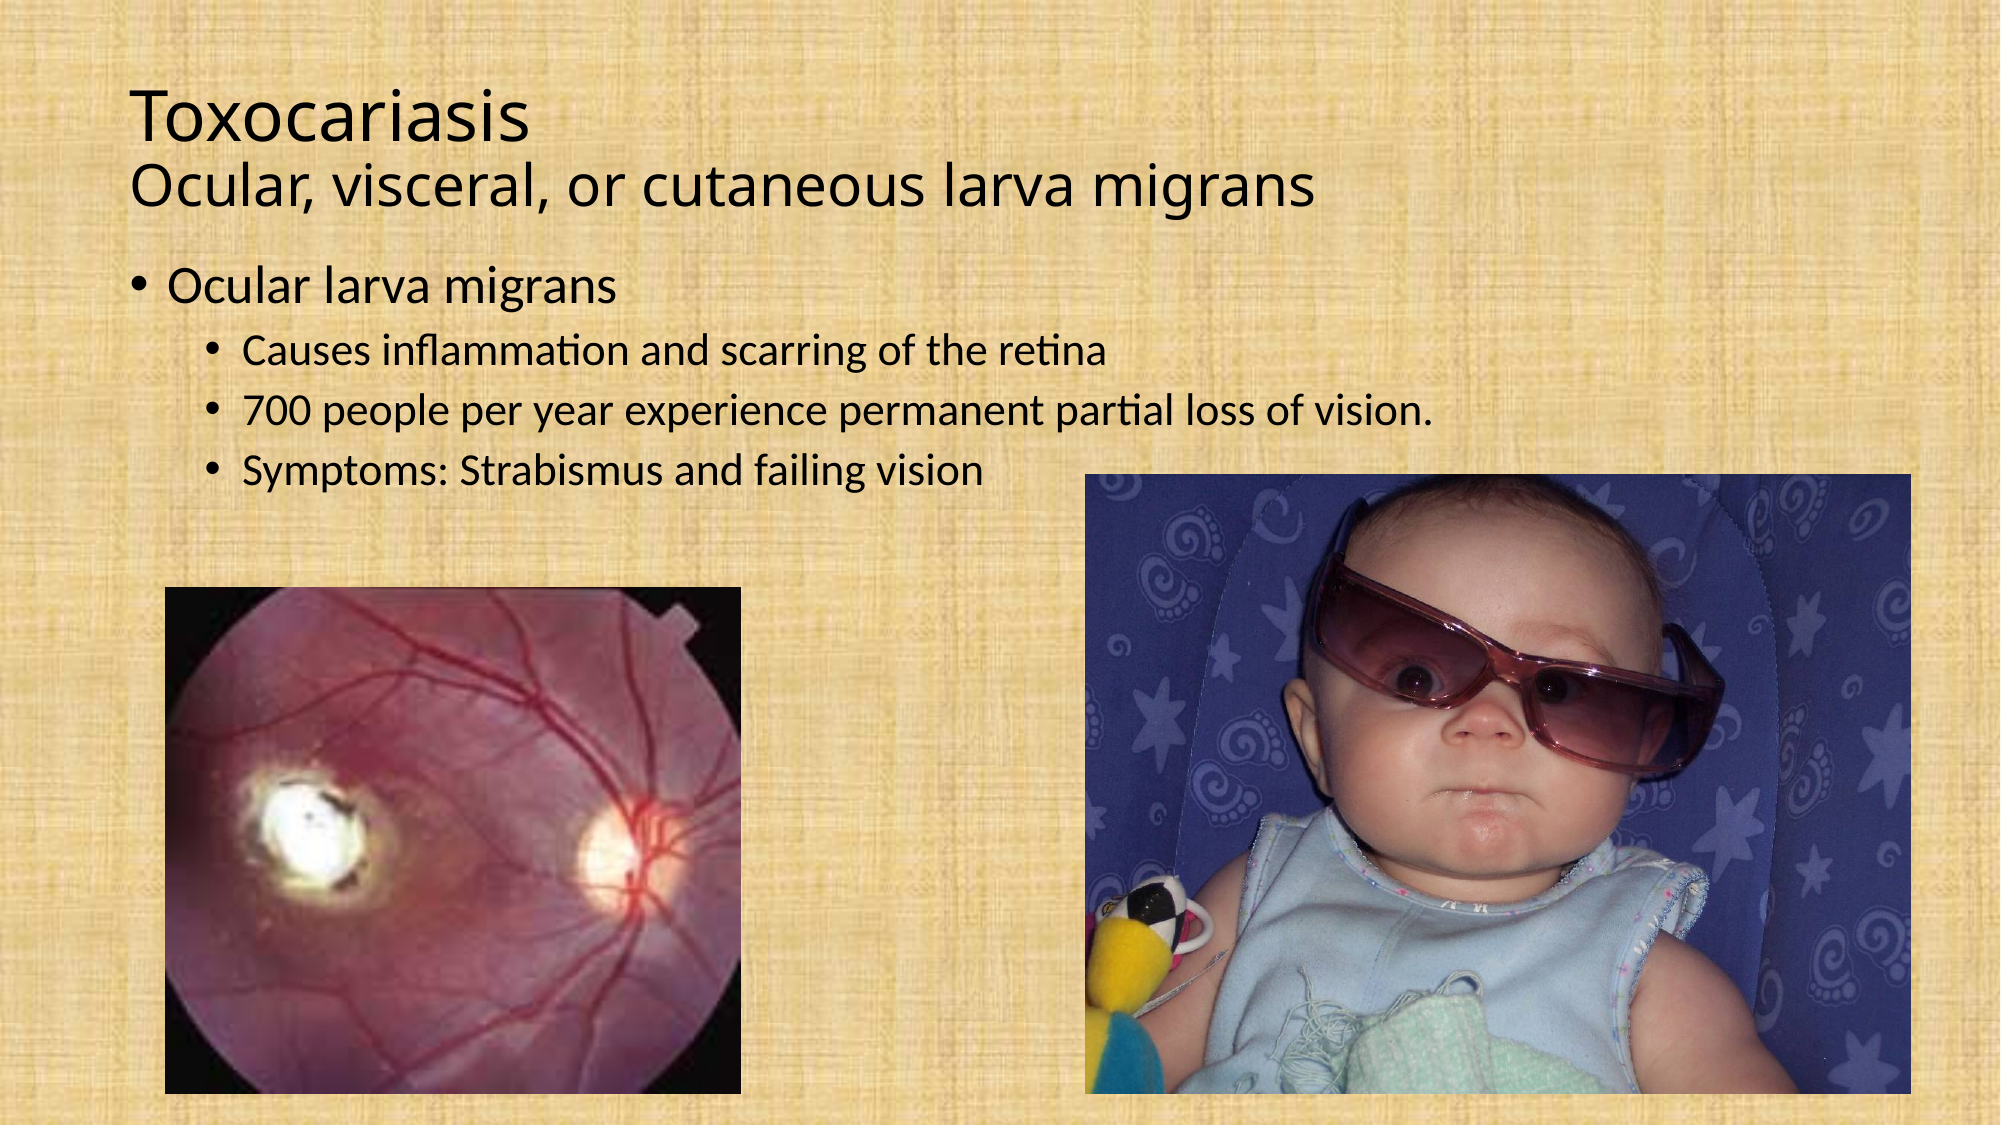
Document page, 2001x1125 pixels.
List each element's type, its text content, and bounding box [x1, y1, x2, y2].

picture [0, 0, 2001, 1125]
list Ocular larva migrans Causes inflammation and scarring of the retina 700 people per year experience permanent partial loss of vision. Symptoms: Strabismus and failing vision [114, 249, 1500, 562]
title Toxocariasis Ocular, visceral, or cutaneous larva migrans [114, 50, 1471, 249]
